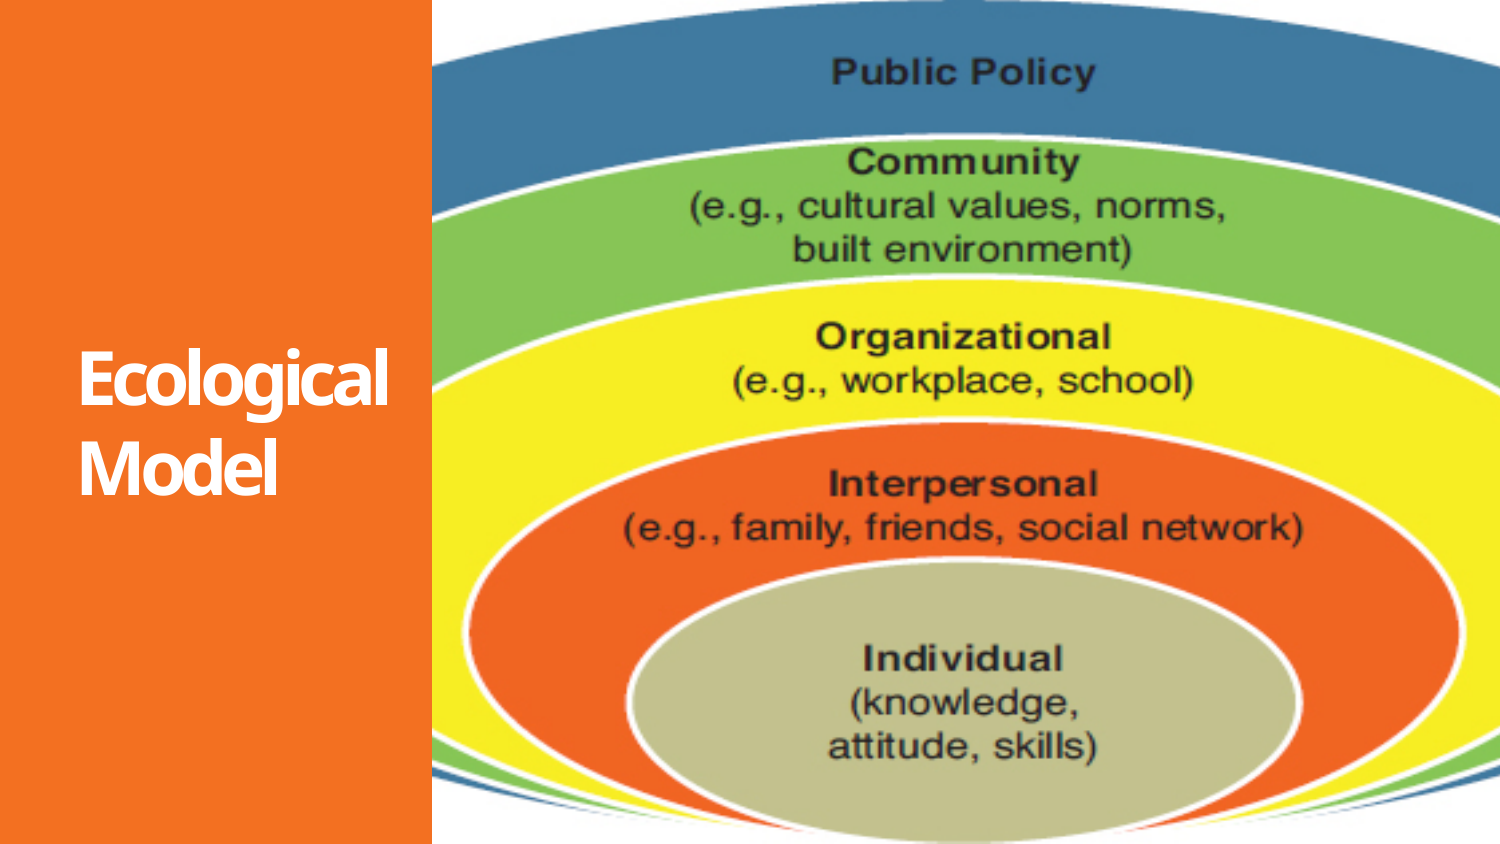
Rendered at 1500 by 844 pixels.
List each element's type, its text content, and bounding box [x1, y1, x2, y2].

picture [431, 0, 1500, 844]
text_box Ecological Model [61, 323, 426, 519]
